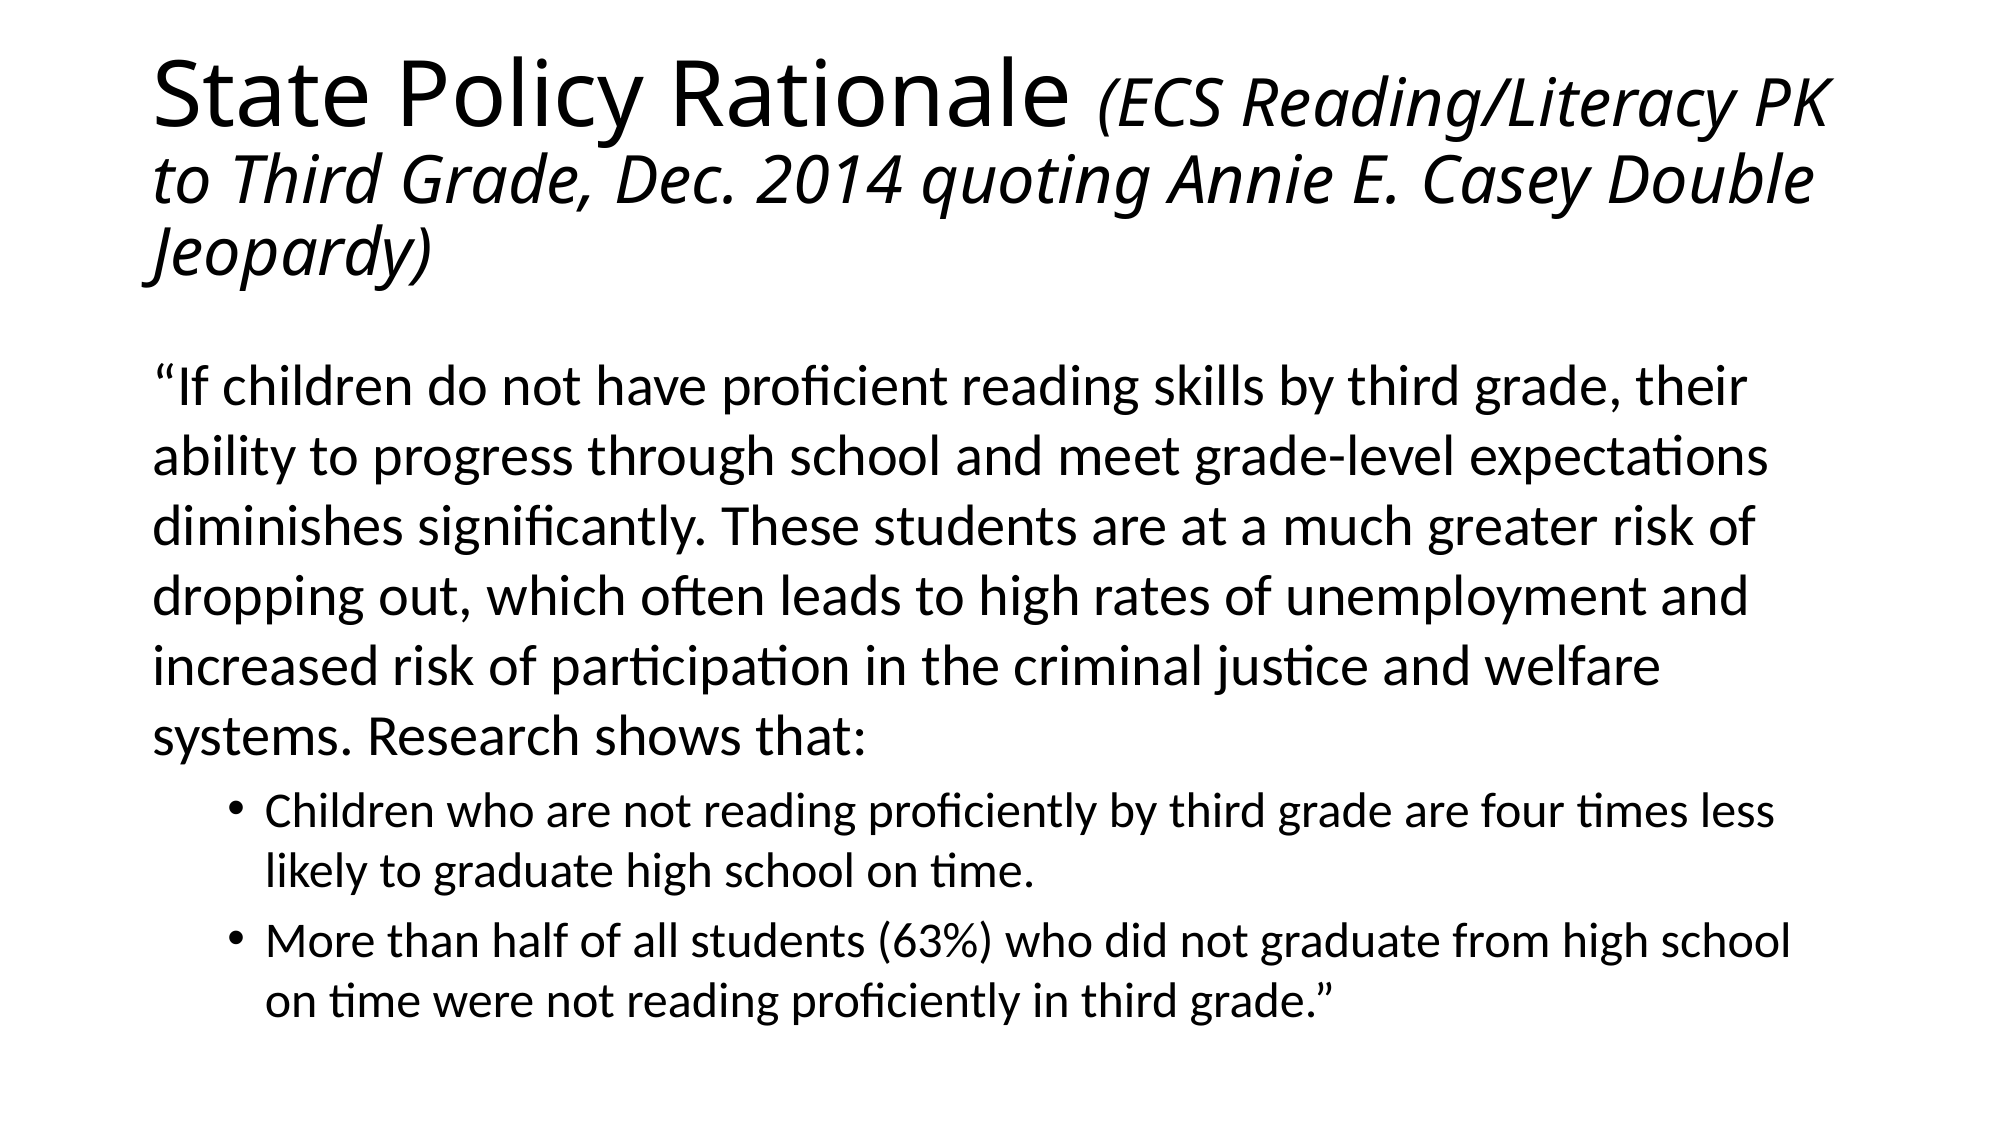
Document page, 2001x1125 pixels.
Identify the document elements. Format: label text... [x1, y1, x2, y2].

list “If children do not have proficient reading skills by third grade, their ability to progress through school and meet grade-level expectations diminishes significantly. These students are at a much greater risk of dropping out, which often leads to high rates of unemployment and increased risk of participation in the criminal justice and welfare systems. Research shows that: Children who are not reading proficiently by third grade are four times less likely to graduate high school on time. More than half of all students (63%) who did not graduate from high school on time were not reading proficiently in third grade.” [137, 339, 1863, 1054]
title State Policy Rationale (ECS Reading/Literacy PK to Third Grade, Dec. 2014 quoting Annie E. Casey Double Jeopardy) [137, 59, 1863, 278]
